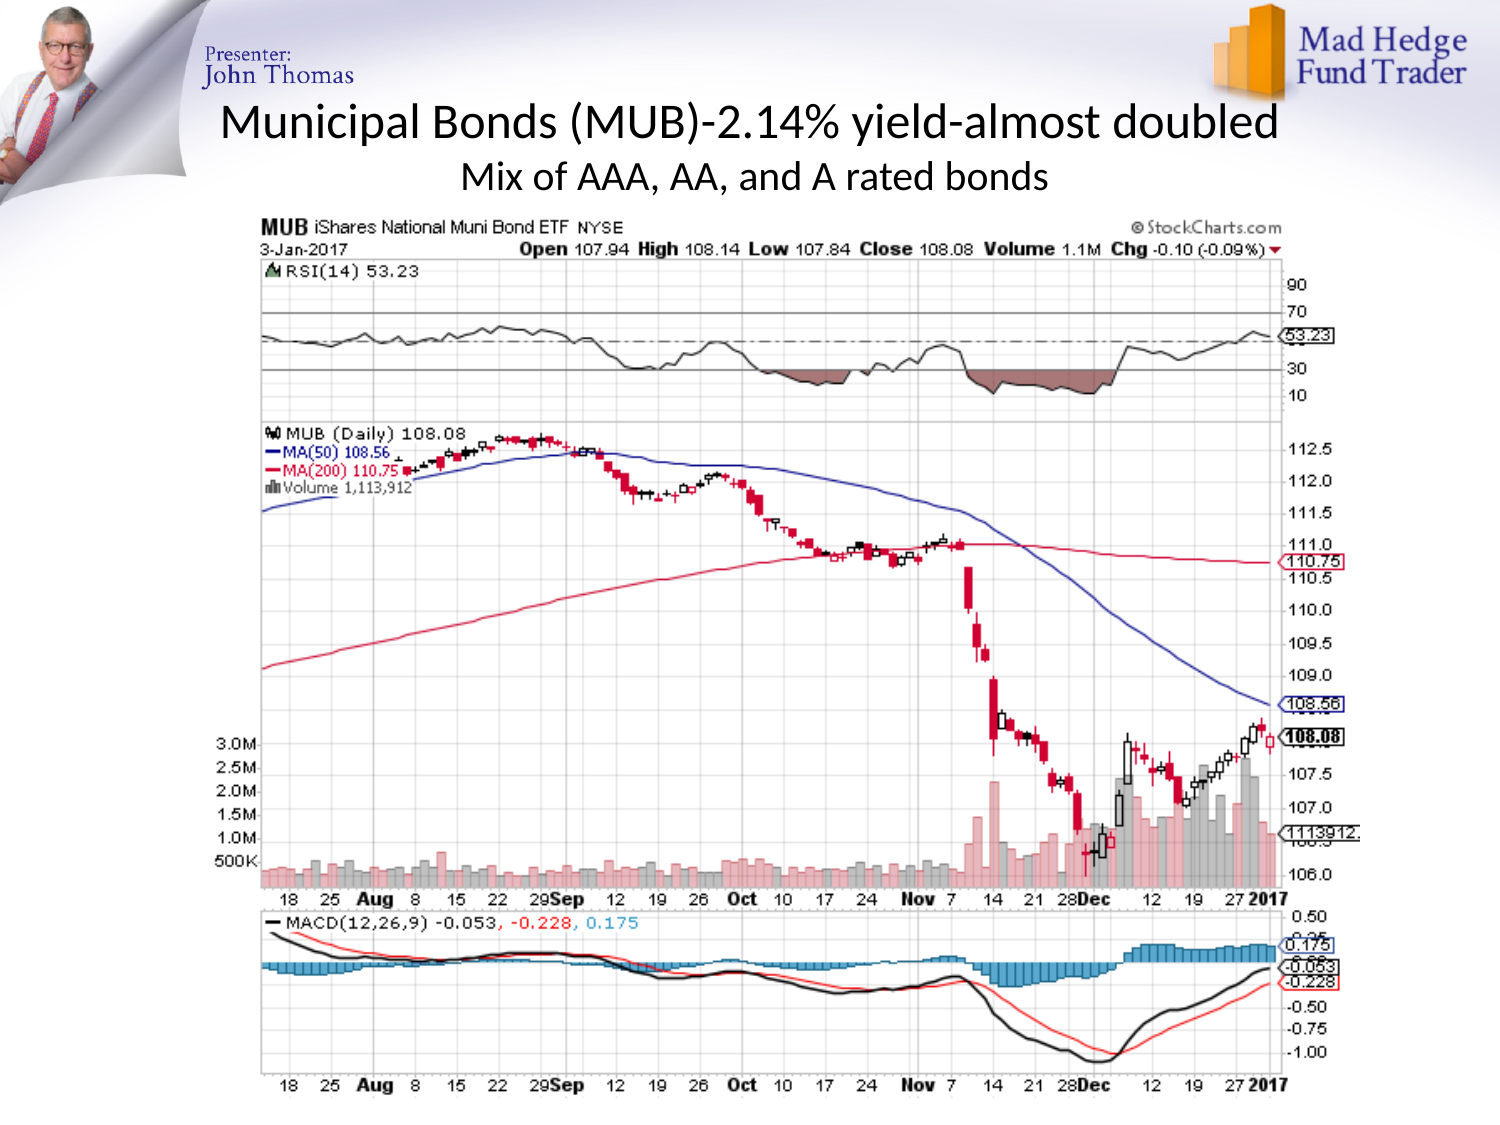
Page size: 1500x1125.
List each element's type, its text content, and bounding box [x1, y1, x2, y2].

picture [0, 0, 1500, 1101]
title Municipal Bonds (MUB)-2.14% yield-almost doubled Mix of AAA, AA, and A rated bonds [75, 62, 1425, 225]
